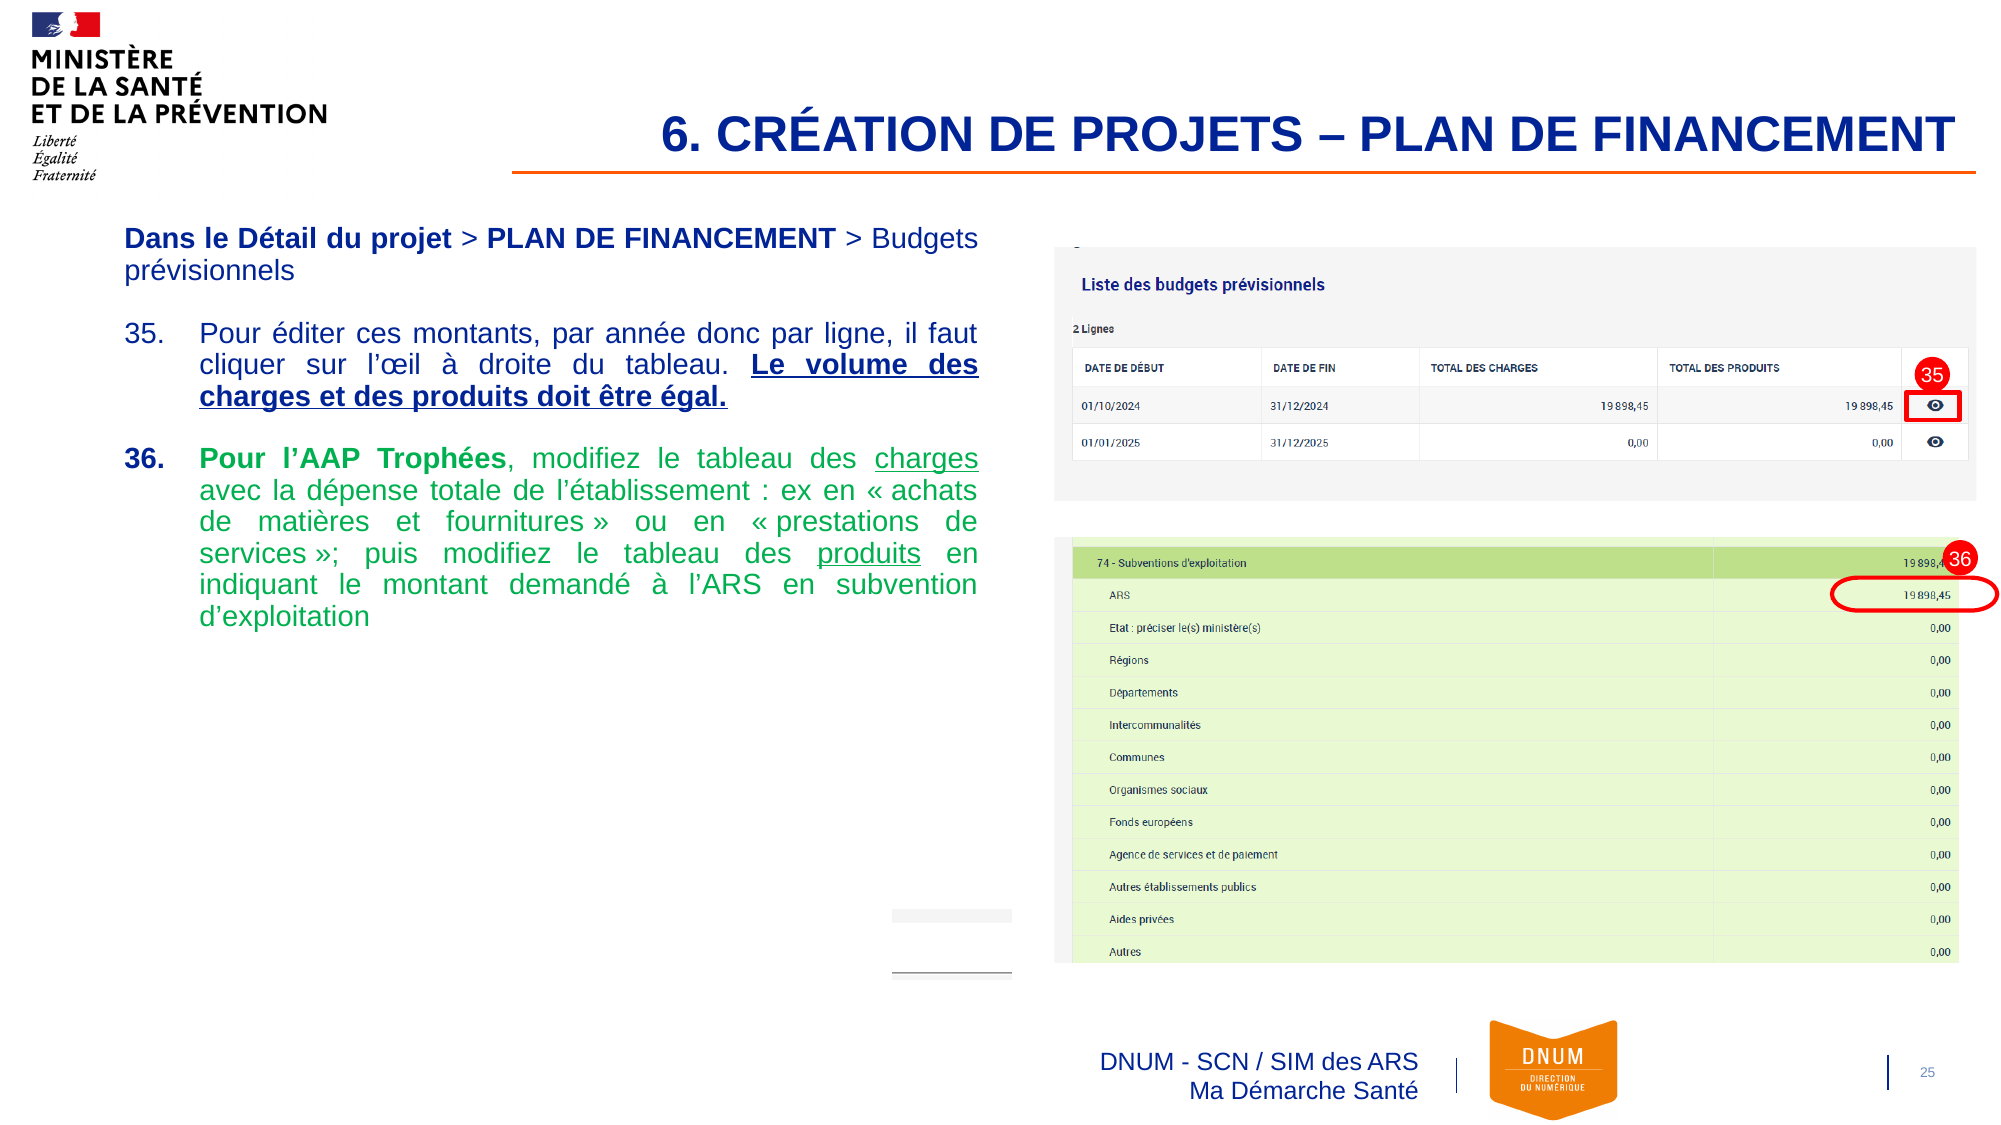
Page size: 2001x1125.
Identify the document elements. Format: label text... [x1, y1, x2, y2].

list Dans le Détail du projet > PLAN DE FINANCEMENT > Budgets prévisionnels Pour éditer ces montants, par année donc par ligne, il faut cliquer sur l’œil à droite du tableau. Le volume des charges et des produits doit être égal. Pour l’AAP Trophées, modifiez le tableau des charges avec la dépense totale de l’établissement : ex en « achats de matières et fournitures » ou en « prestations de services »; puis modifiez le tableau des produits en indiquant le montant demandé à l’ARS en subvention d’exploitation [118, 223, 985, 747]
picture [7, 4, 351, 208]
picture [892, 909, 1012, 981]
picture [1054, 537, 1960, 964]
picture [1054, 246, 1977, 502]
slide_number DNUM - SCN / SIM des ARS [559, 1050, 1426, 1071]
footer Ma Démarche Santé [559, 1079, 1426, 1100]
picture [1488, 1018, 1618, 1122]
title 6. CRÉATION DE PROJETS – PLAN DE FINANCEMENT [509, 11, 1977, 161]
text_box [1964, 577, 1998, 611]
text_box 36 [1963, 540, 1979, 575]
